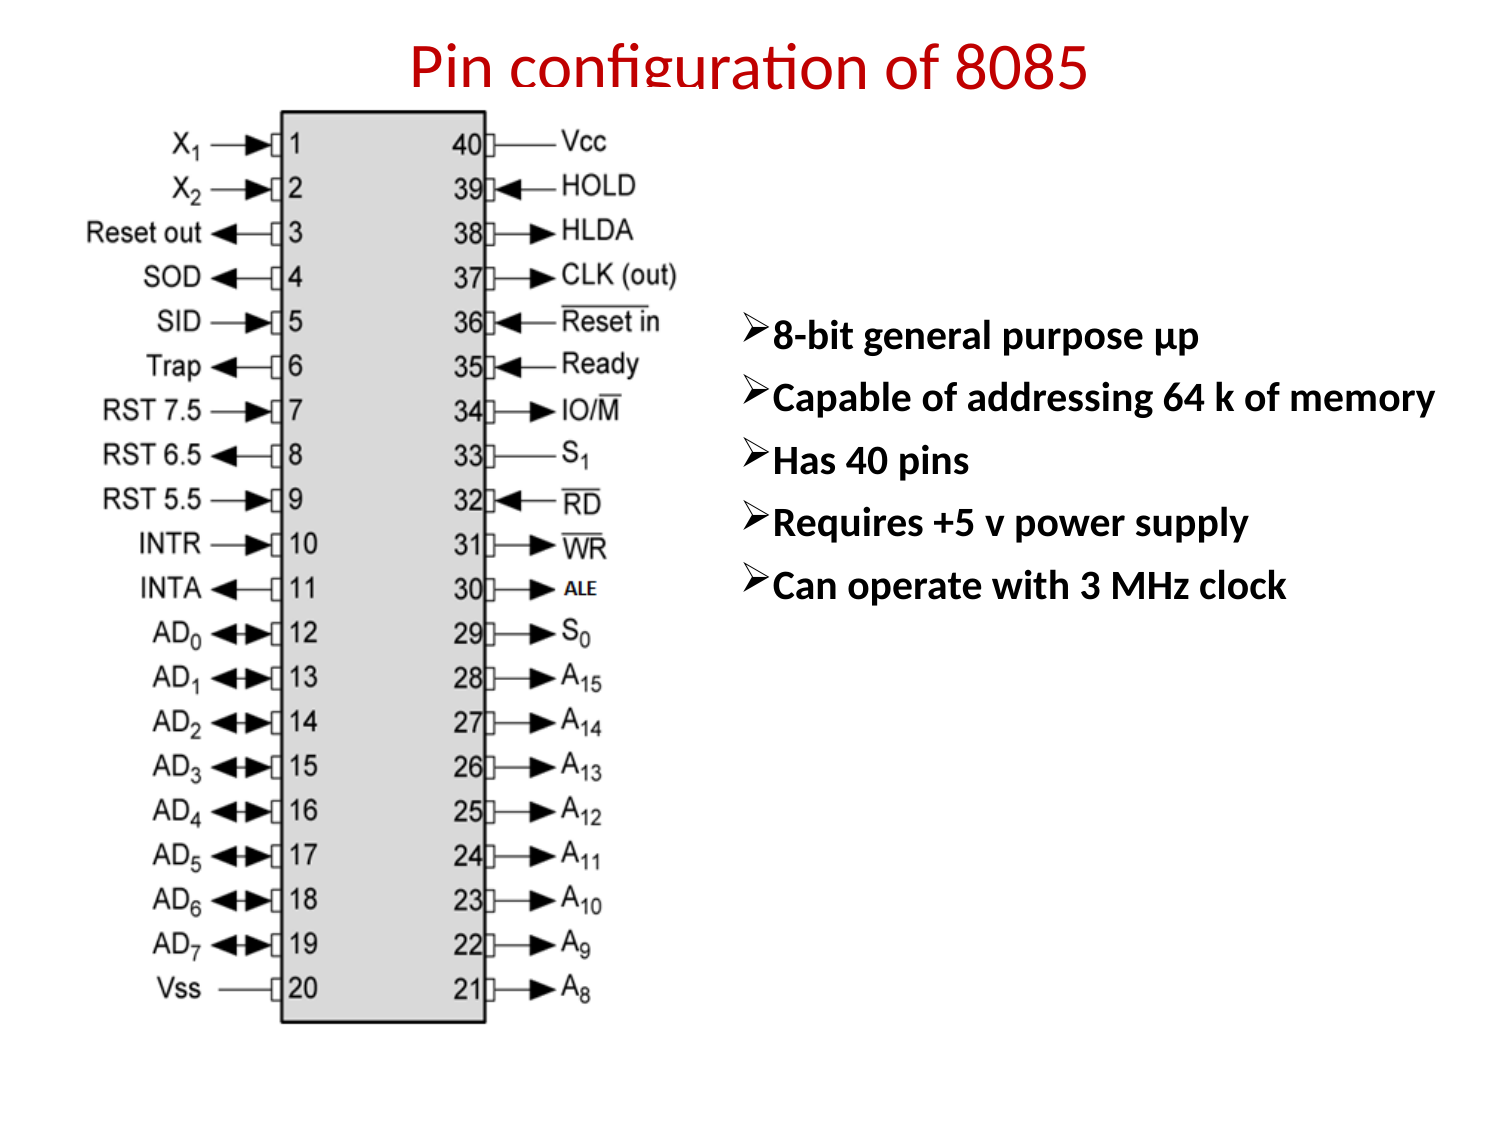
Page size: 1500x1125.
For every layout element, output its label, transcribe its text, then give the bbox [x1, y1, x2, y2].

title Pin configuration of 8085 [75, 0, 1425, 125]
text_box 8-bit general purpose μp Capable of addressing 64 k of memory Has 40 pins Requires +5 v power supply Can operate with 3 MHz clock [724, 299, 1463, 660]
picture [37, 87, 699, 1032]
